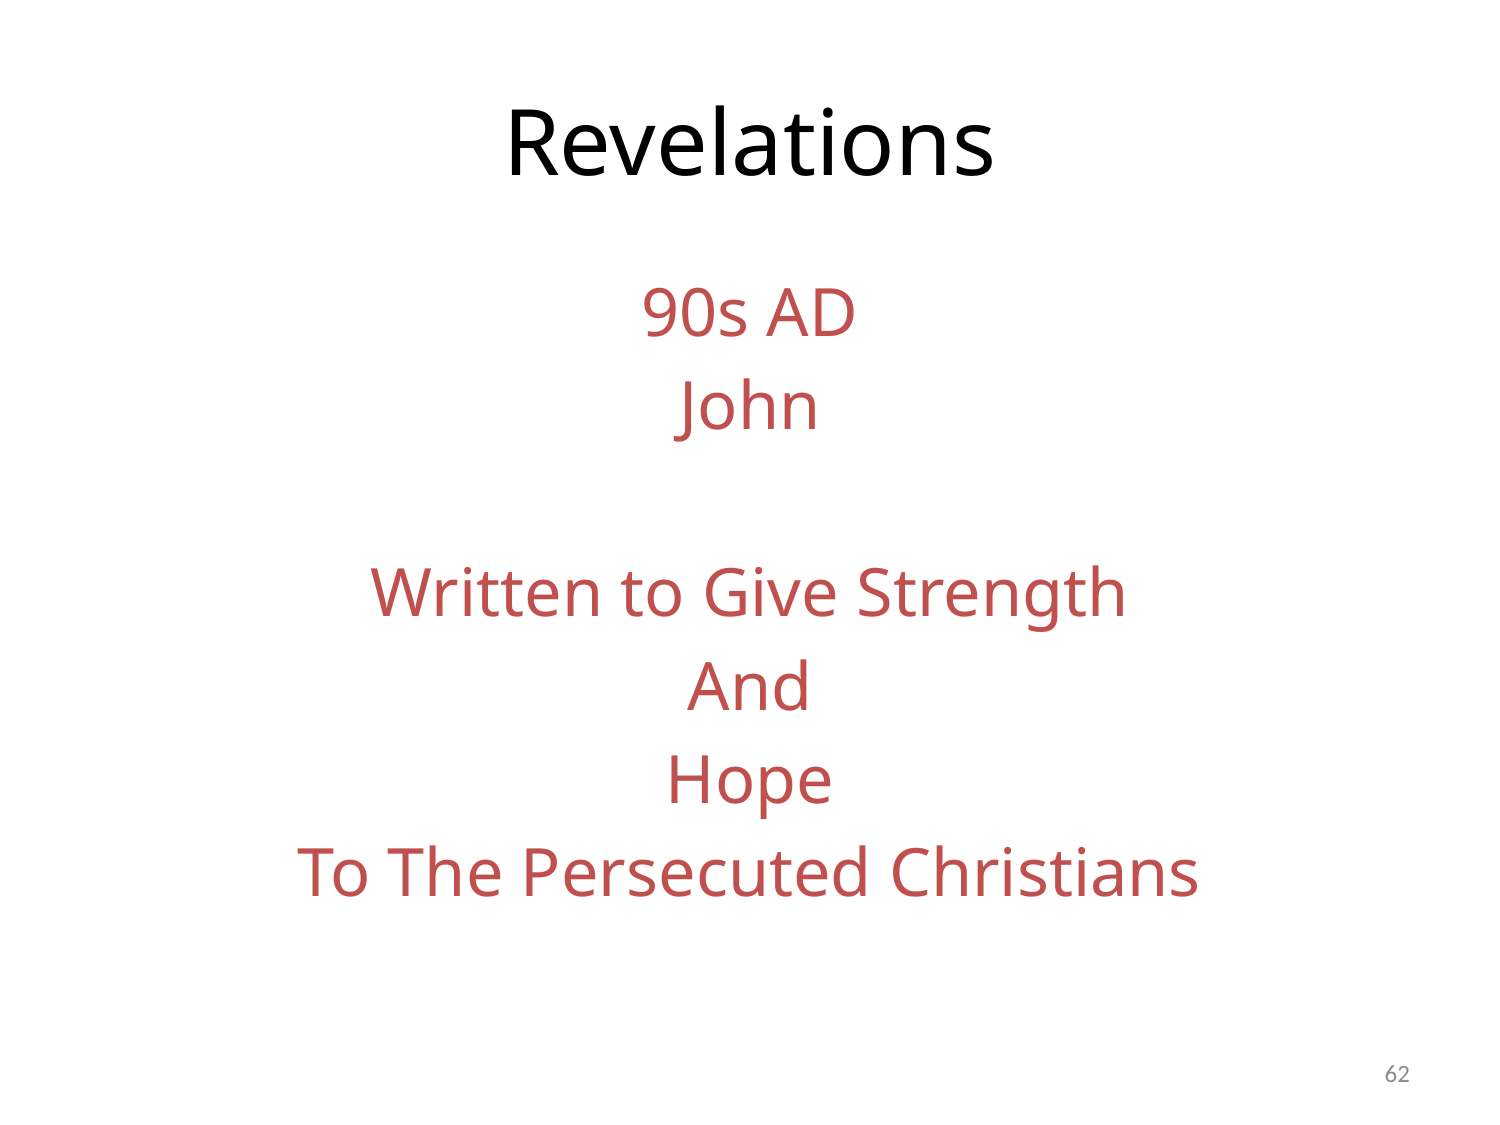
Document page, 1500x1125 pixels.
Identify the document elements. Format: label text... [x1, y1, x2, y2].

slide_number 62 [1074, 1042, 1425, 1103]
title Revelations [75, 45, 1425, 233]
list 90s AD John Written to Give Strength And Hope To The Persecuted Christians [75, 262, 1425, 1005]
